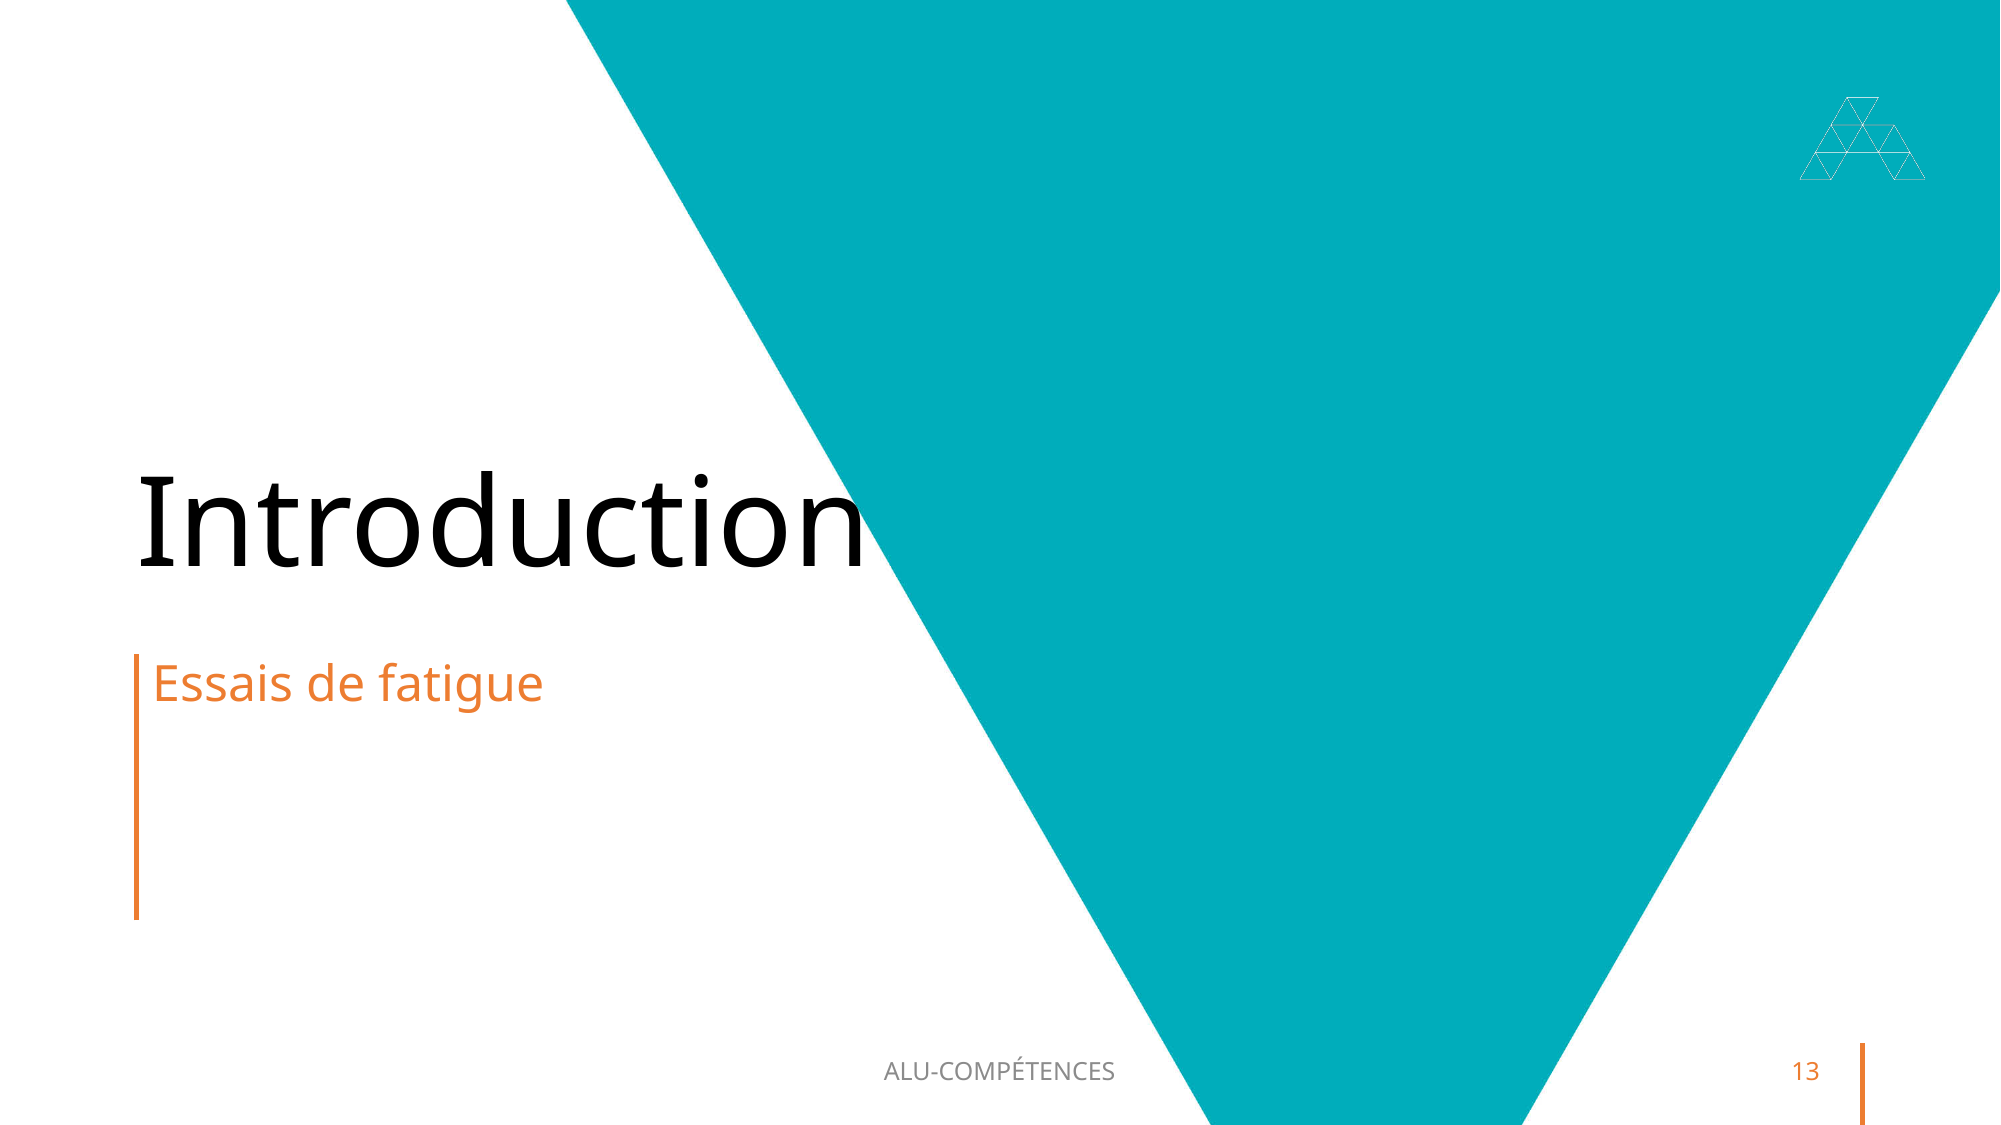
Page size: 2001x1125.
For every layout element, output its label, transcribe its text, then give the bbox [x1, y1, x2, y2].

title Introduction [136, 126, 1862, 594]
slide_number 13 [1412, 1042, 1835, 1103]
footer ALU-COMPÉTENCES [662, 1042, 1338, 1103]
list Essais de fatigue [152, 658, 757, 905]
picture [0, 0, 2000, 1125]
